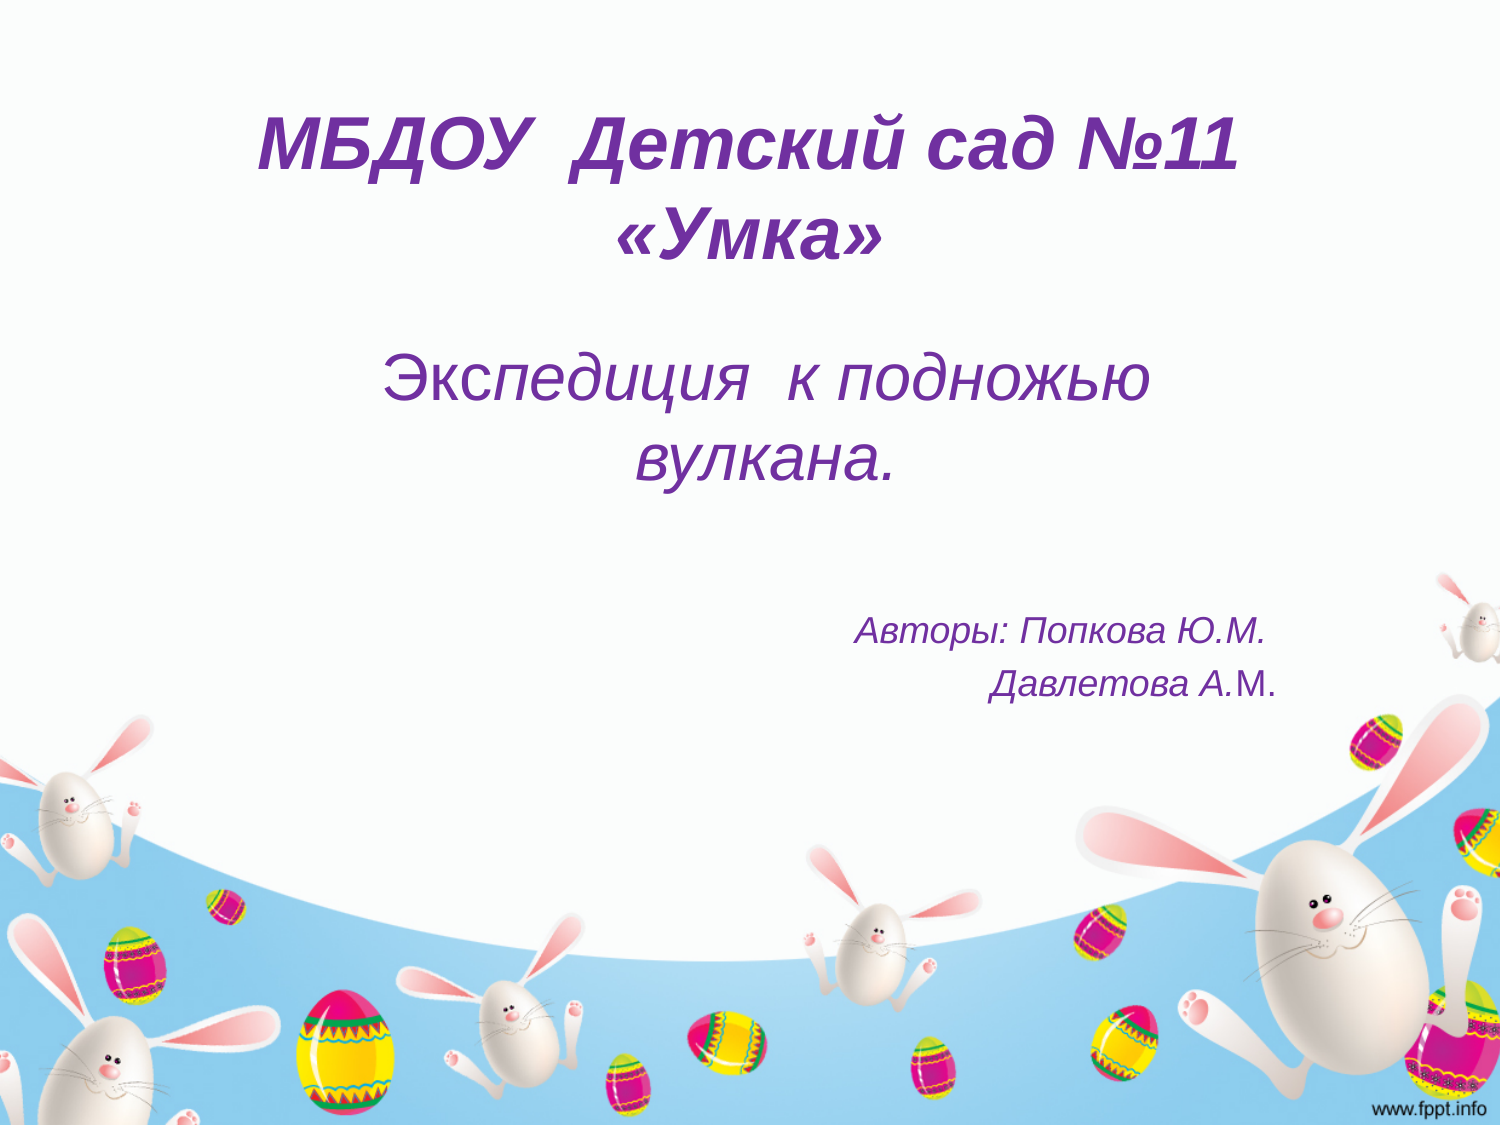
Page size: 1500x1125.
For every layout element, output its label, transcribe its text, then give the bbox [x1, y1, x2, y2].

title МБДОУ Детский сад №11 «Умка» [111, 66, 1388, 303]
subtitle Экспедиция к подножью вулкана. Авторы: Попкова Ю.М. Давлетова А.М. [241, 326, 1293, 729]
picture [0, 0, 1500, 1125]
